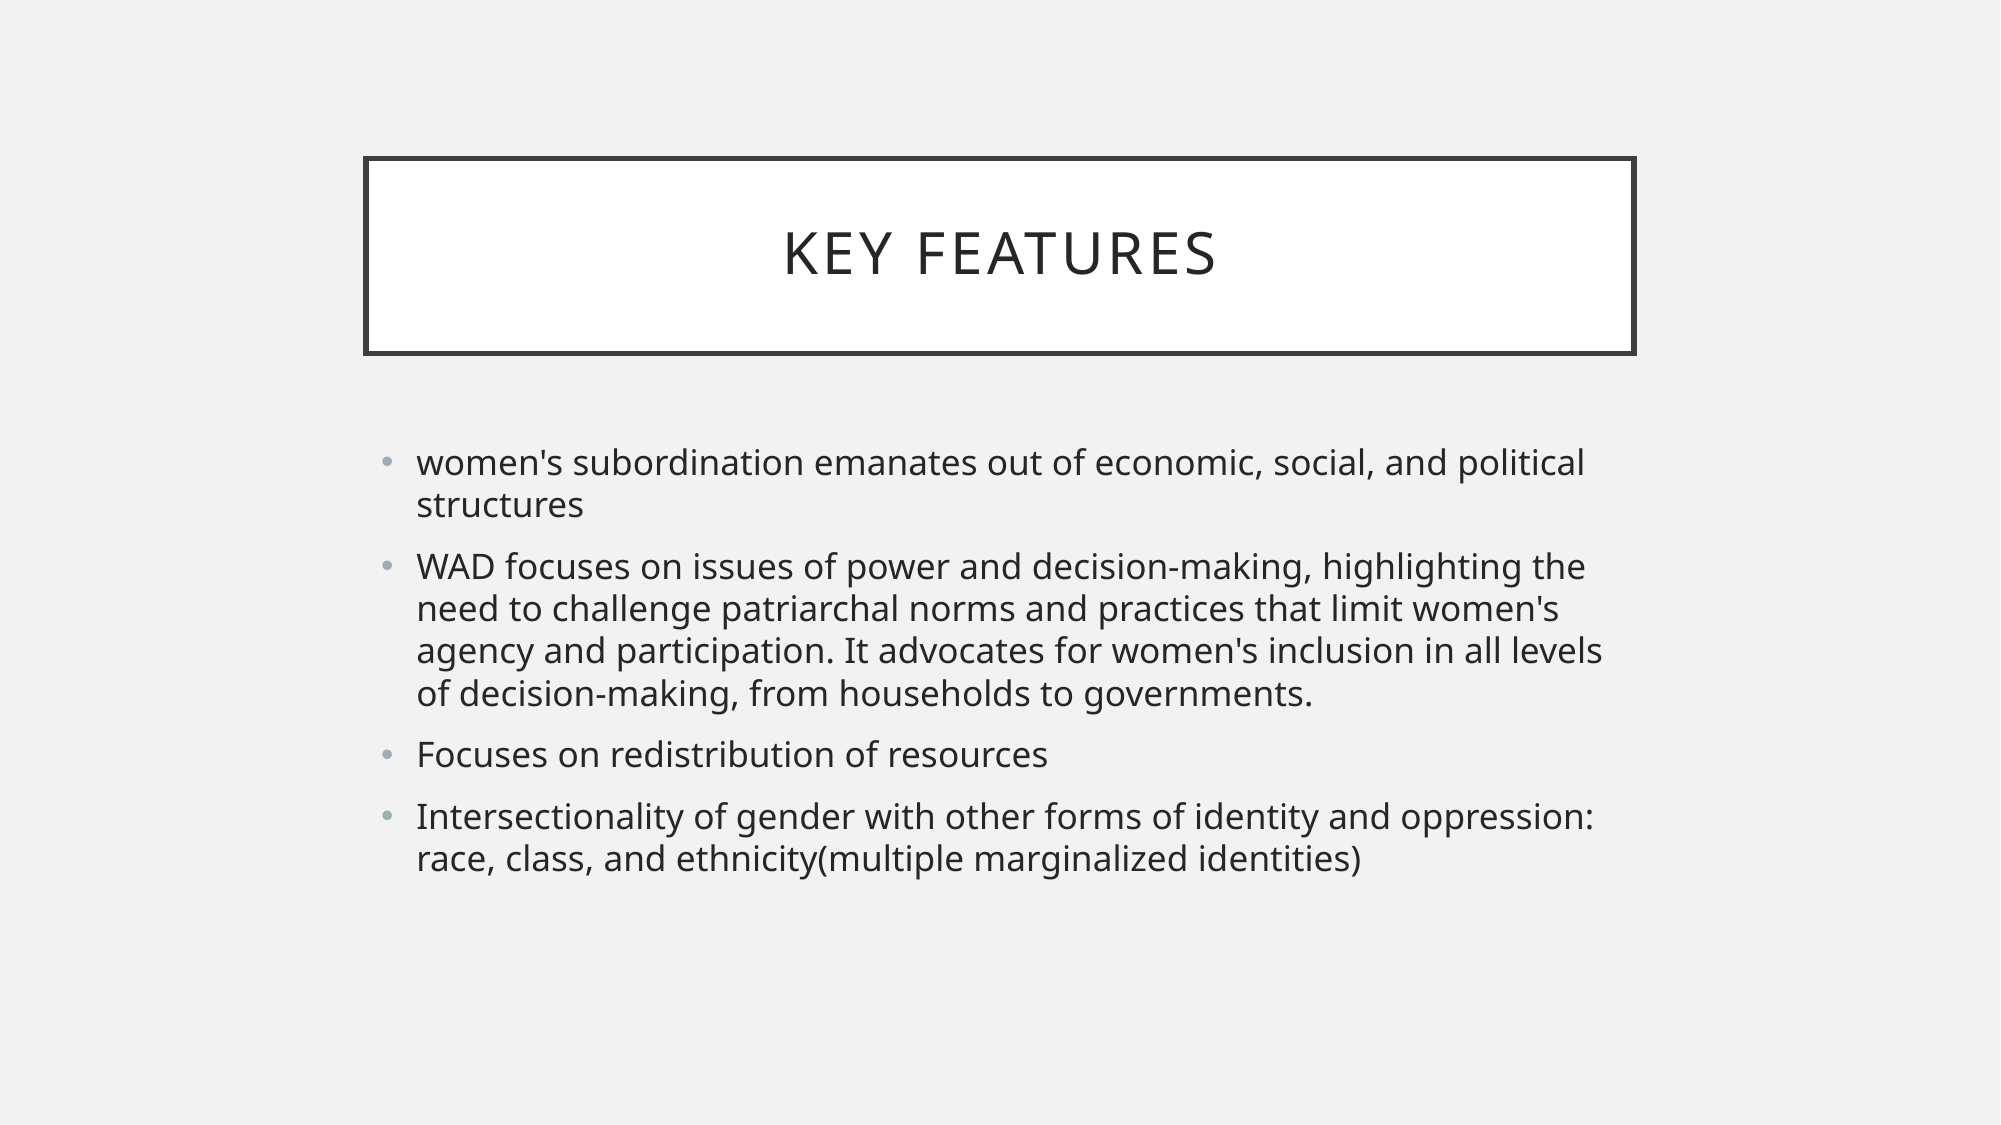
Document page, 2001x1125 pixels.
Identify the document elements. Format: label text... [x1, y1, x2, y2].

list women's subordination emanates out of economic, social, and political structures WAD focuses on issues of power and decision-making, highlighting the need to challenge patriarchal norms and practices that limit women's agency and participation. It advocates for women's inclusion in all levels of decision-making, from households to governments. Focuses on redistribution of resources Intersectionality of gender with other forms of identity and oppression: race, class, and ethnicity(multiple marginalized identities) [366, 432, 1634, 942]
title Key Features [363, 156, 1637, 356]
